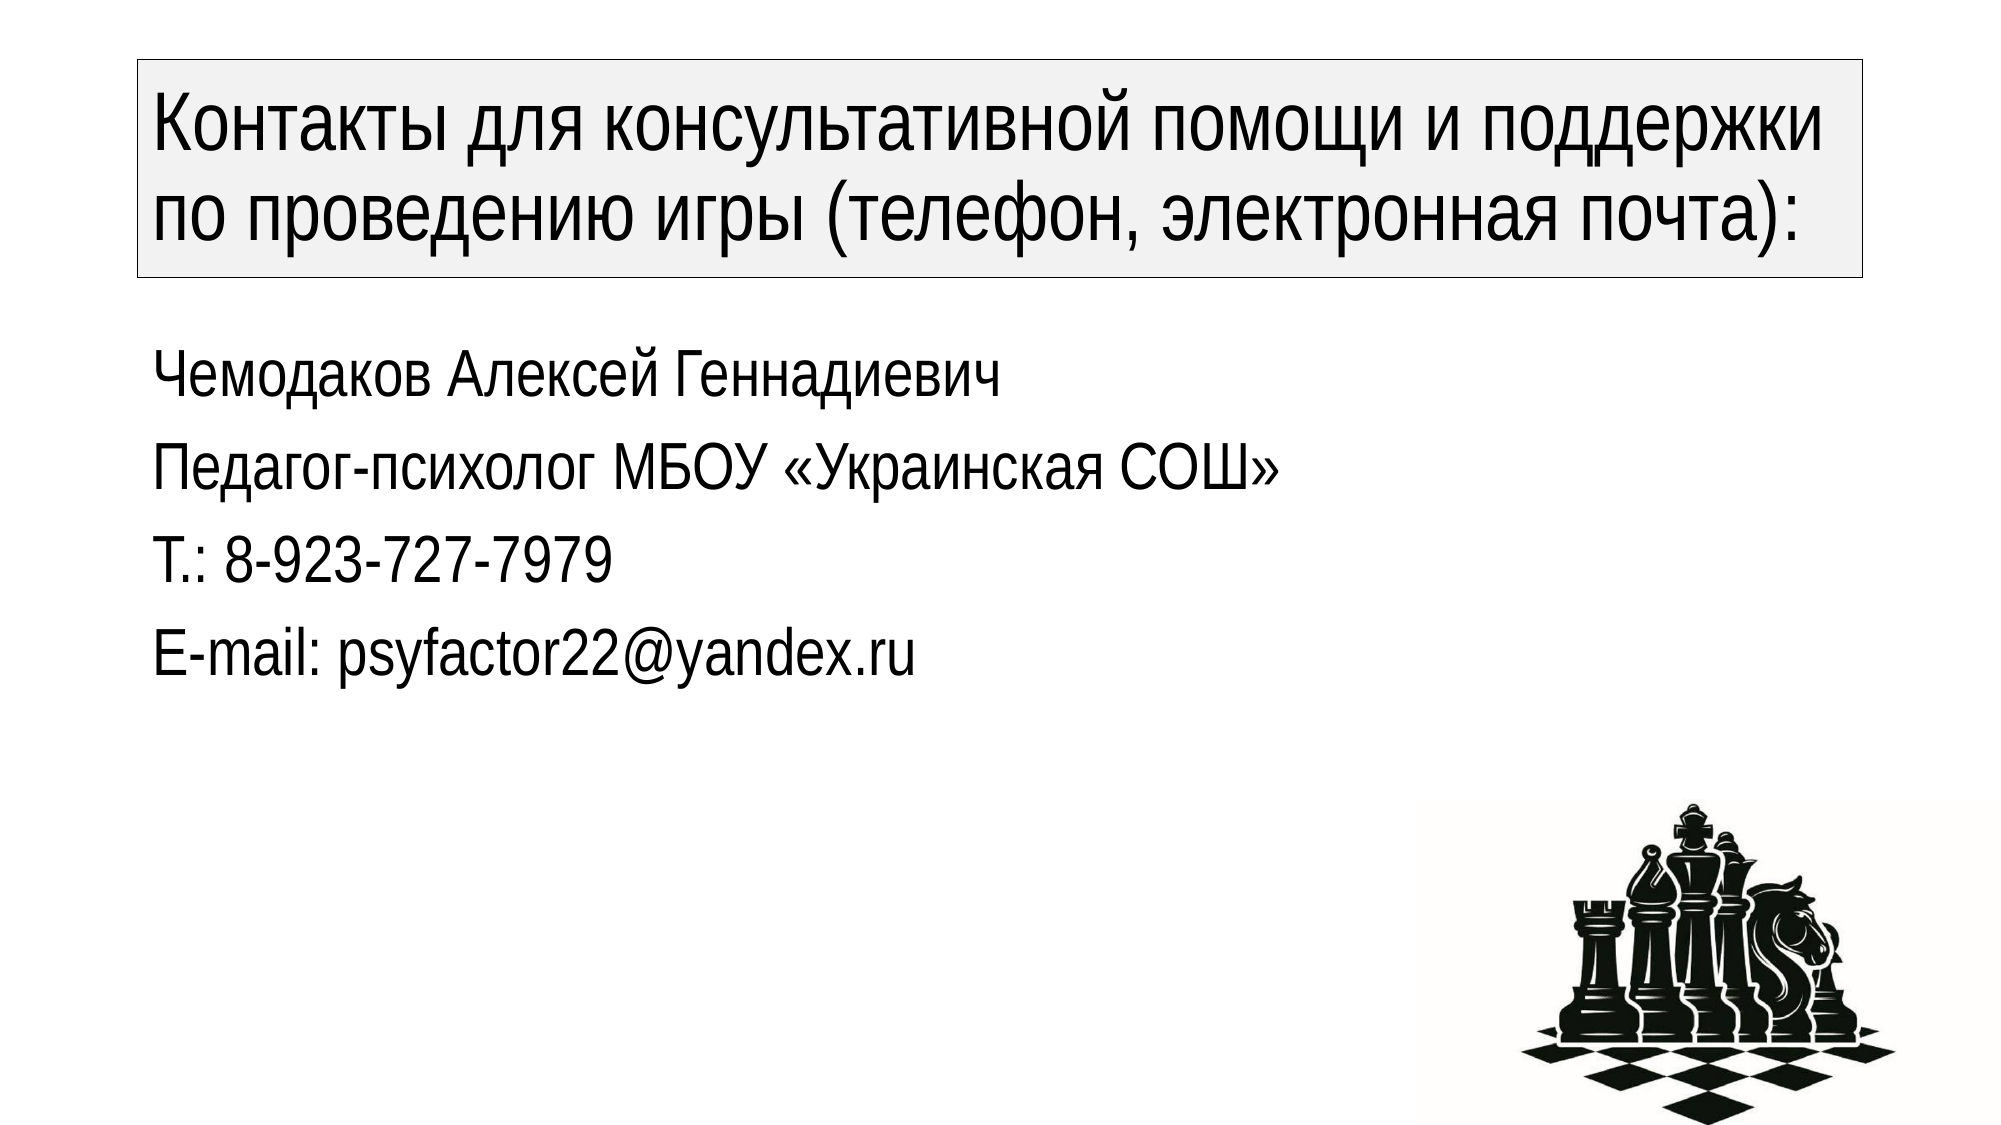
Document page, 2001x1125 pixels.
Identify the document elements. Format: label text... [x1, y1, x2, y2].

list Чемодаков Алексей Геннадиевич Педагог-психолог МБОУ «Украинская СОШ» Т.: 8-923-727-7979 E-mail: psyfactor22@yandex.ru [137, 331, 1863, 1014]
picture [1416, 799, 2000, 1125]
title Контакты для консультативной помощи и поддержки по проведению игры (телефон, электронная почта): [137, 59, 1863, 278]
